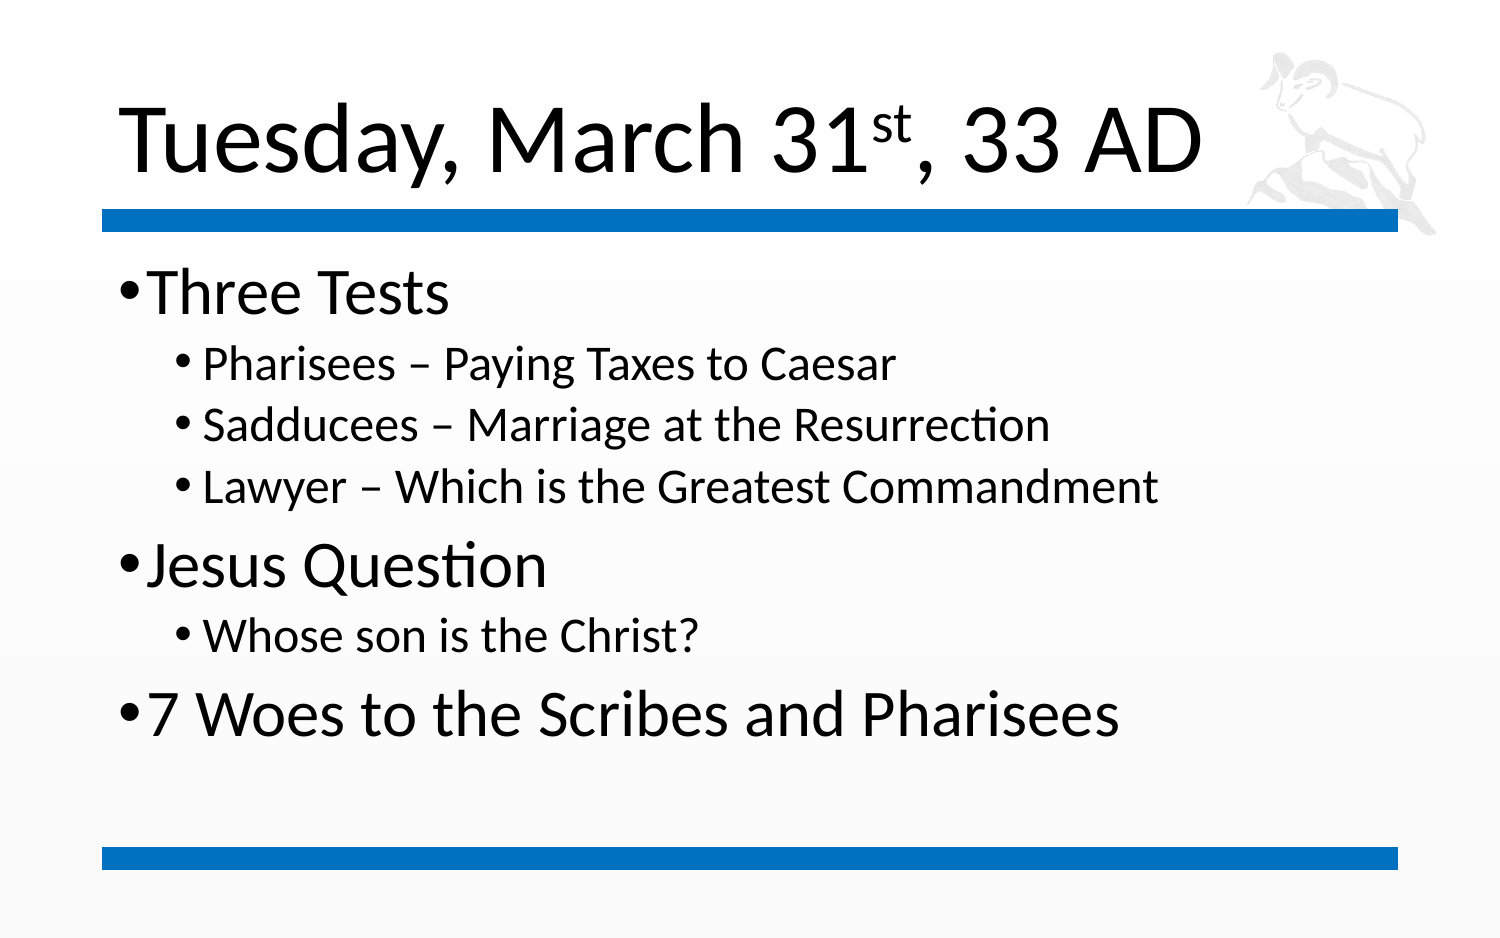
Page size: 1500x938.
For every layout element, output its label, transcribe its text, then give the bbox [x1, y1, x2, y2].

title Tuesday, March 31st, 33 AD [103, 49, 1397, 232]
list Three Tests Pharisees – Paying Taxes to Caesar Sadducees – Marriage at the Resurrection Lawyer – Which is the Greatest Commandment Jesus Question Whose son is the Christ? 7 Woes to the Scribes and Pharisees [103, 249, 1397, 845]
